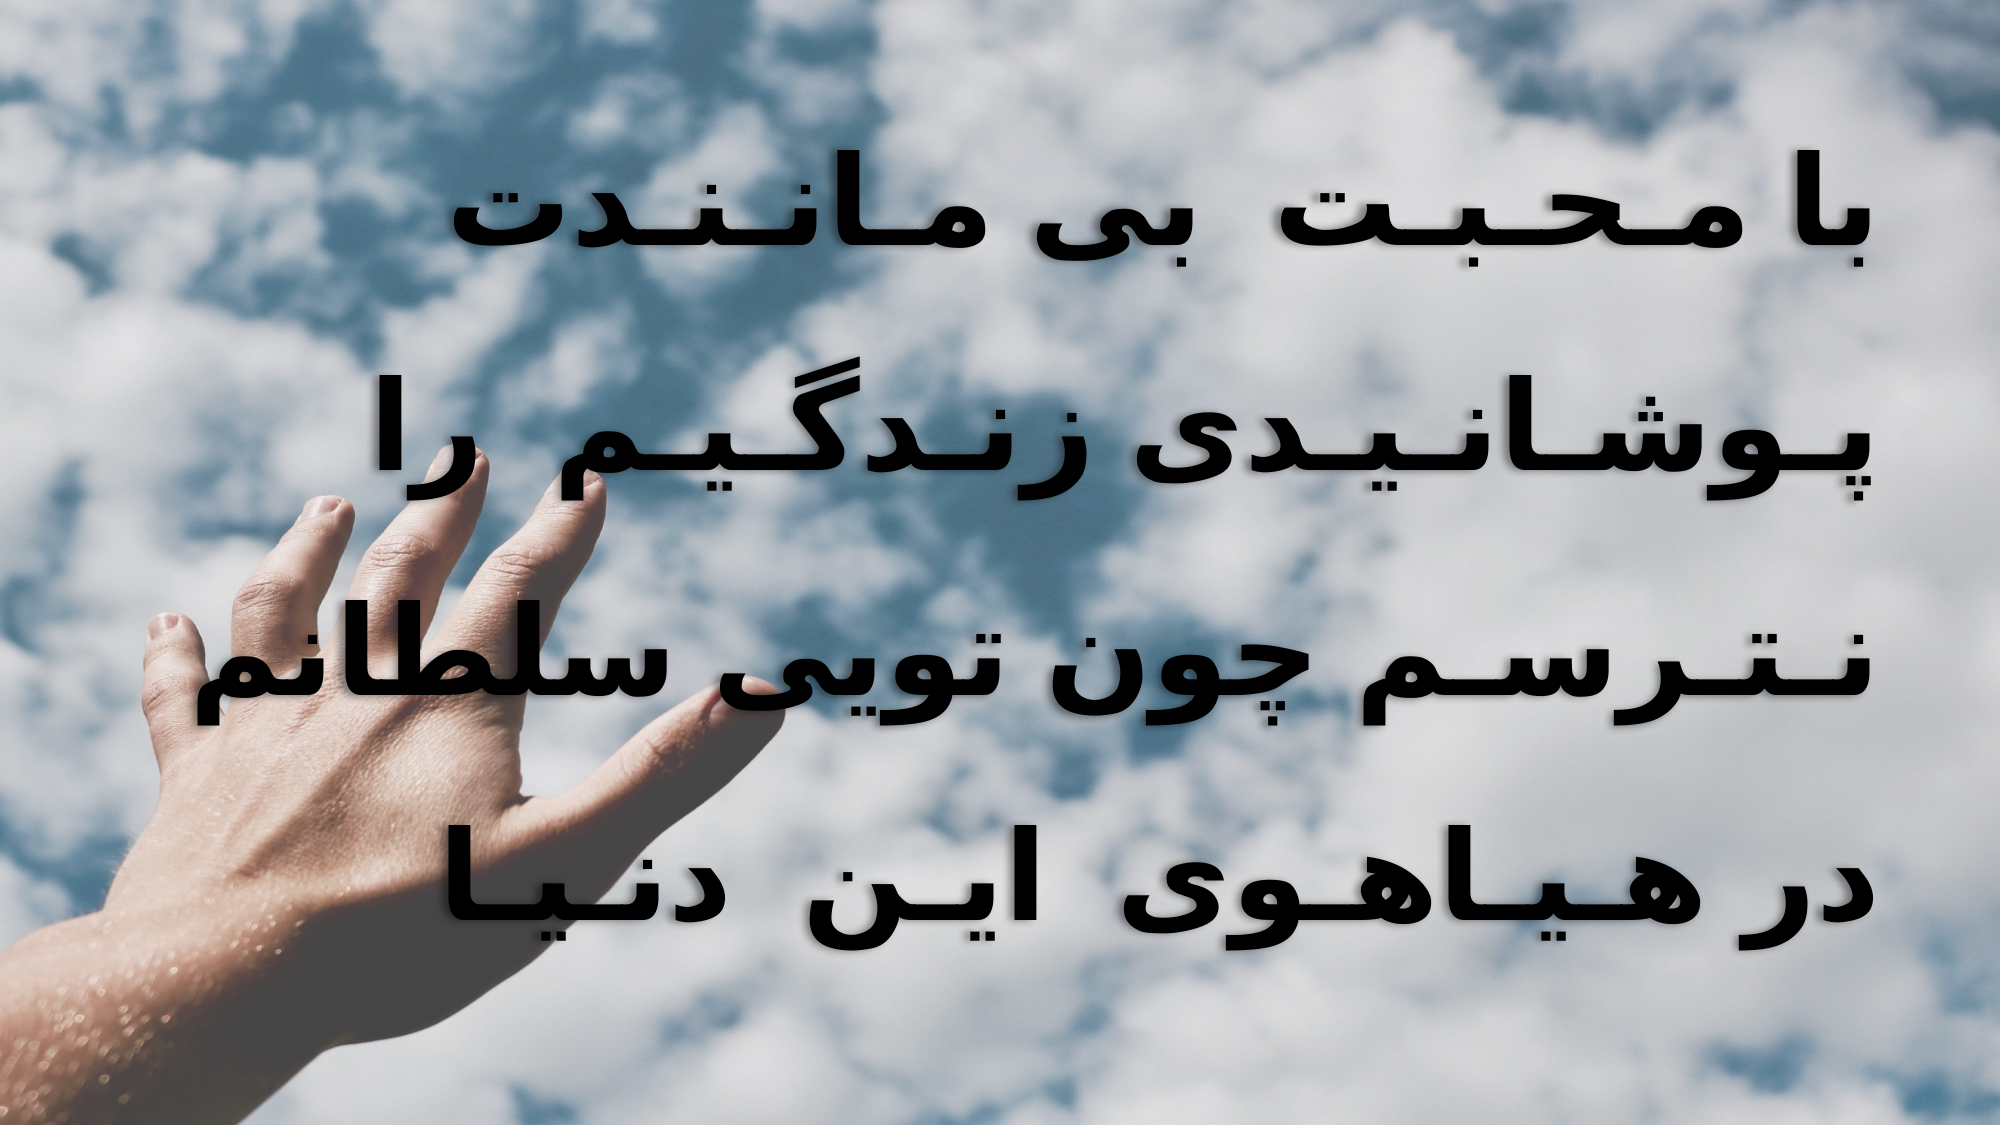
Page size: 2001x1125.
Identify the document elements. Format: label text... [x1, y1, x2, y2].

list با مـحـبـت بی مـانـنـدت پـوشـانـیـدی زنـدگـیـم را نـتـرسـم چون تویی سلطانم در هـیـاهـوی ایـن دنـیـا [0, 0, 2000, 1125]
